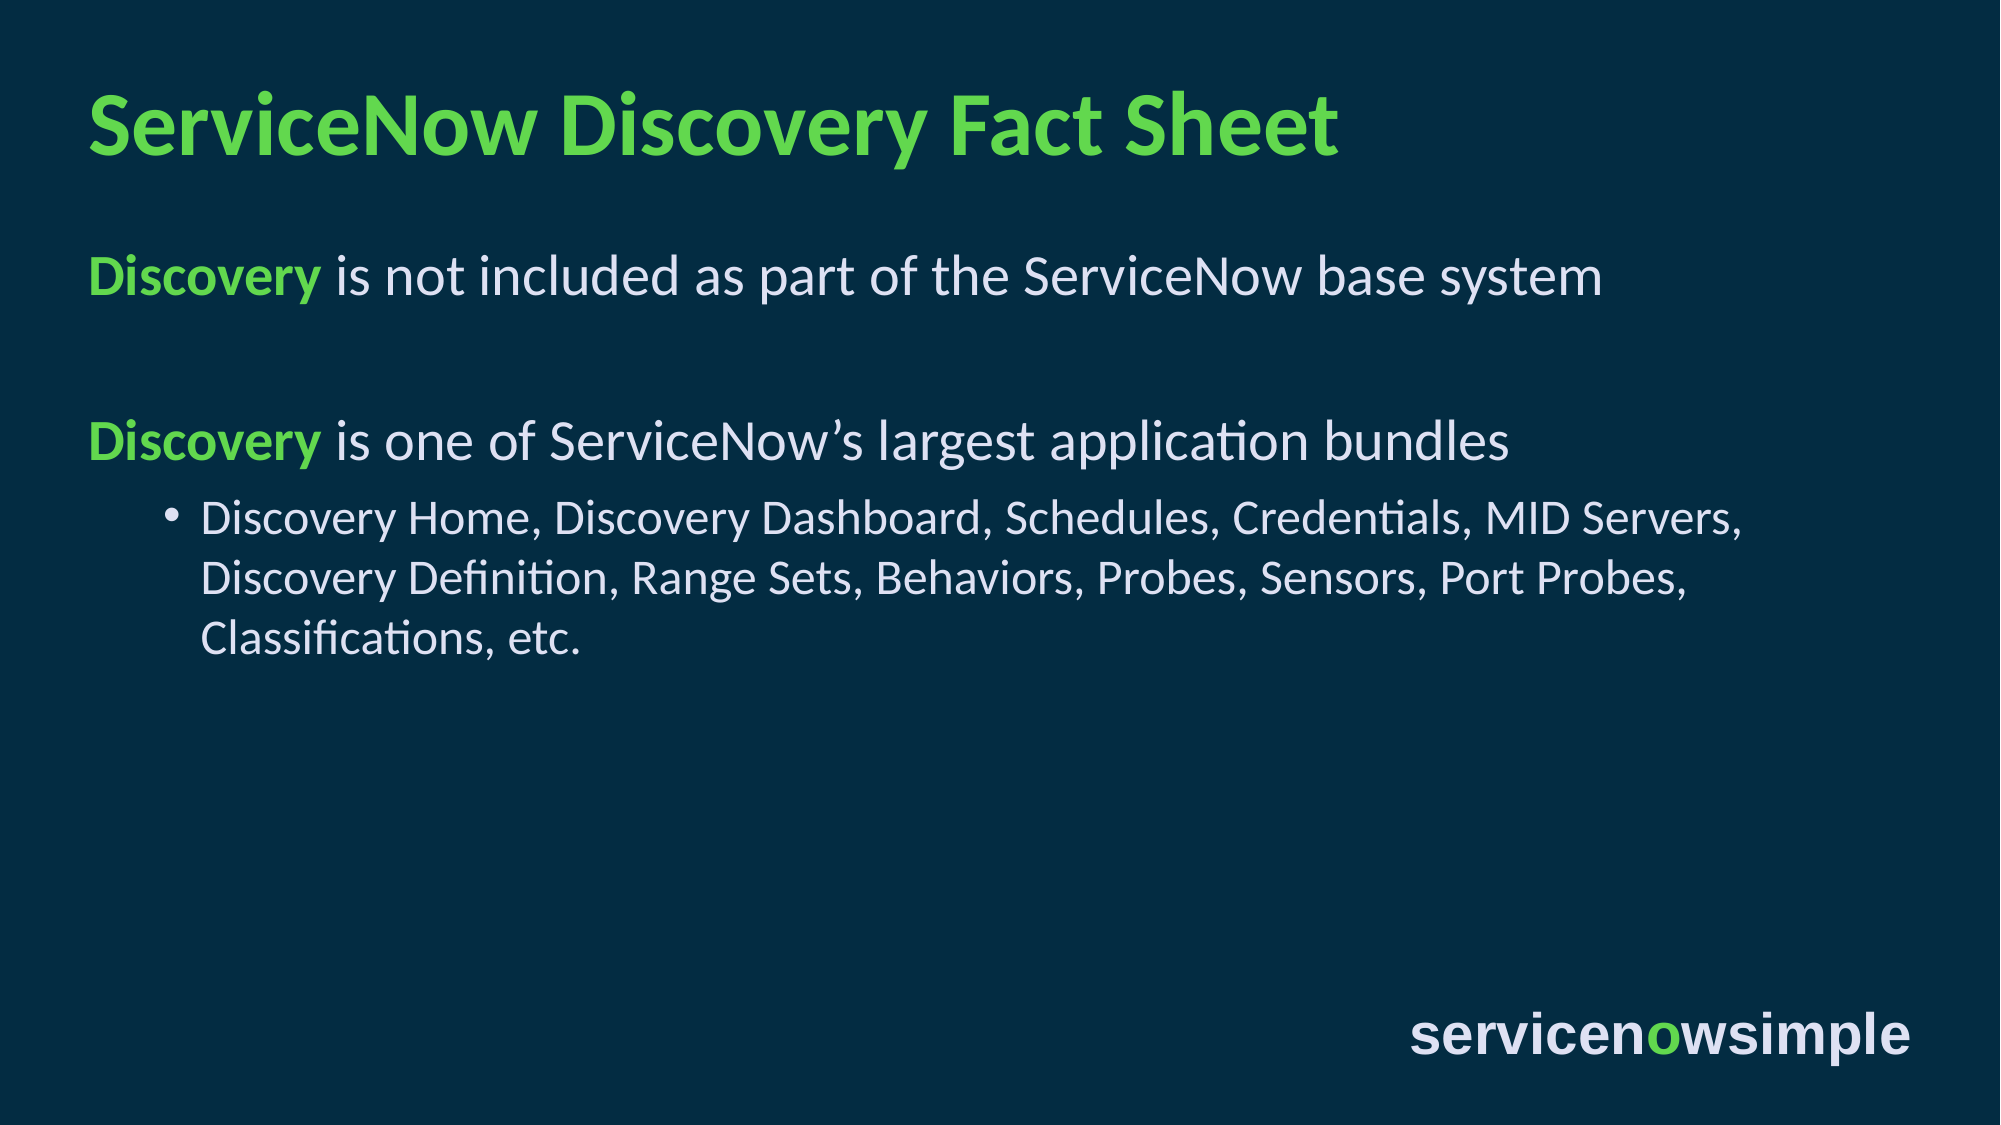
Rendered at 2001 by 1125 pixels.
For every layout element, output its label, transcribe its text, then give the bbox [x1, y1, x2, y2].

text_box servicenowsimple [1390, 995, 1927, 1076]
list ServiceNow Discovery Fact Sheet [73, 69, 1392, 191]
text_box Discovery is not included as part of the ServiceNow base system Discovery is one of ServiceNow’s largest application bundles Discovery Home, Discovery Dashboard, Schedules, Credentials, MID Servers, Discovery Definition, Range Sets, Behaviors, Probes, Sensors, Port Probes, Classifications, etc. [73, 229, 1927, 975]
